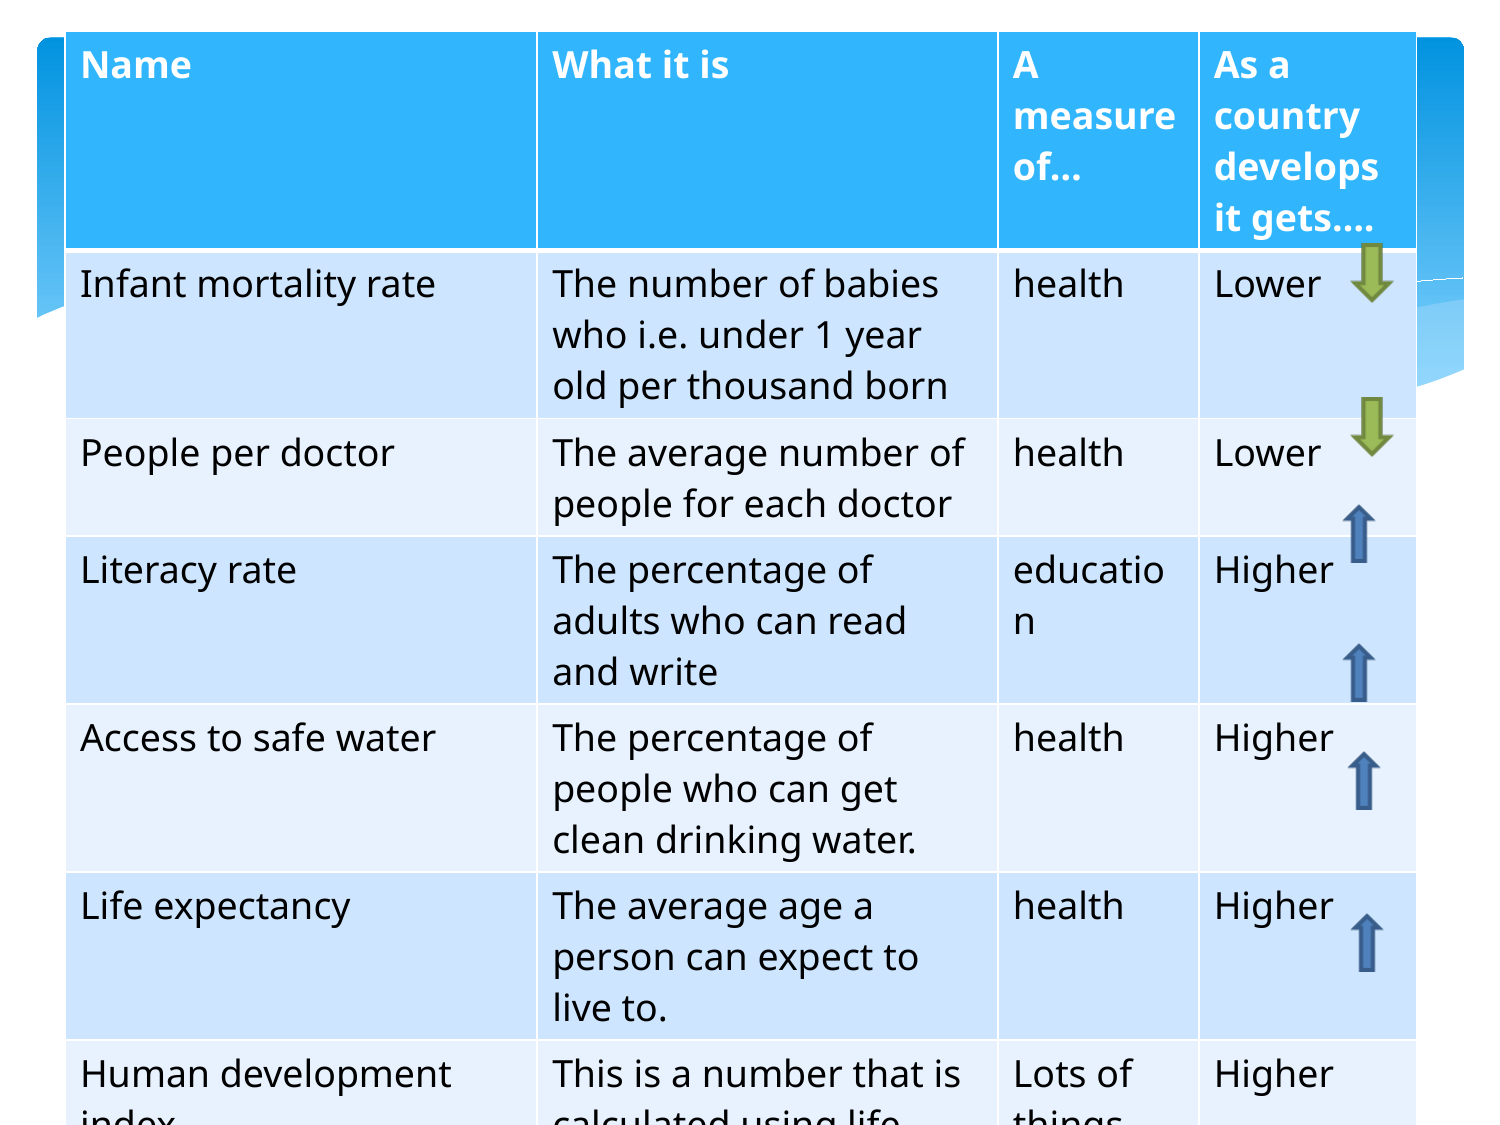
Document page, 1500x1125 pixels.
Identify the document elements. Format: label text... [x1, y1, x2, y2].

table_cell The percentage of adults who can read and write [538, 537, 997, 703]
table_cell The average number of people for each doctor [538, 419, 997, 535]
table_cell health [999, 253, 1198, 418]
table_cell The percentage of people who can get clean drinking water. [538, 705, 997, 871]
table_cell Lower [1200, 253, 1416, 418]
picture [1350, 396, 1394, 457]
table_cell health [999, 419, 1198, 535]
table_cell Higher [1200, 705, 1416, 871]
table_header What it is [538, 32, 997, 248]
picture [1347, 751, 1381, 810]
table_cell health [999, 873, 1198, 1039]
table_header As a country develops it gets…. [1200, 32, 1416, 248]
table_cell Human development index [66, 1041, 536, 1125]
table_cell Lots of things [999, 1041, 1198, 1125]
table_cell The average age a person can expect to live to. [538, 873, 997, 1039]
table_cell This is a number that is calculated using life expectancy, literacy rate, education level and income per head [538, 1041, 997, 1125]
table_cell health [999, 705, 1198, 871]
picture [1350, 243, 1394, 303]
table_cell Higher [1200, 1041, 1416, 1125]
table_cell The number of babies who i.e. under 1 year old per thousand born [538, 253, 997, 418]
picture [1342, 504, 1377, 564]
table_cell Access to safe water [66, 705, 536, 871]
table_cell Life expectancy [66, 873, 536, 1039]
table_cell Literacy rate [66, 537, 536, 703]
table_cell education [999, 537, 1198, 703]
table_header Name [66, 32, 536, 248]
table_cell Higher [1200, 537, 1416, 703]
picture [1350, 913, 1384, 972]
table_cell Infant mortality rate [66, 253, 536, 418]
table_cell People per doctor [66, 419, 536, 535]
table_header A measure of… [999, 32, 1198, 248]
picture [1342, 642, 1377, 702]
table_cell Lower [1200, 419, 1416, 535]
table_cell Higher [1200, 873, 1416, 1039]
